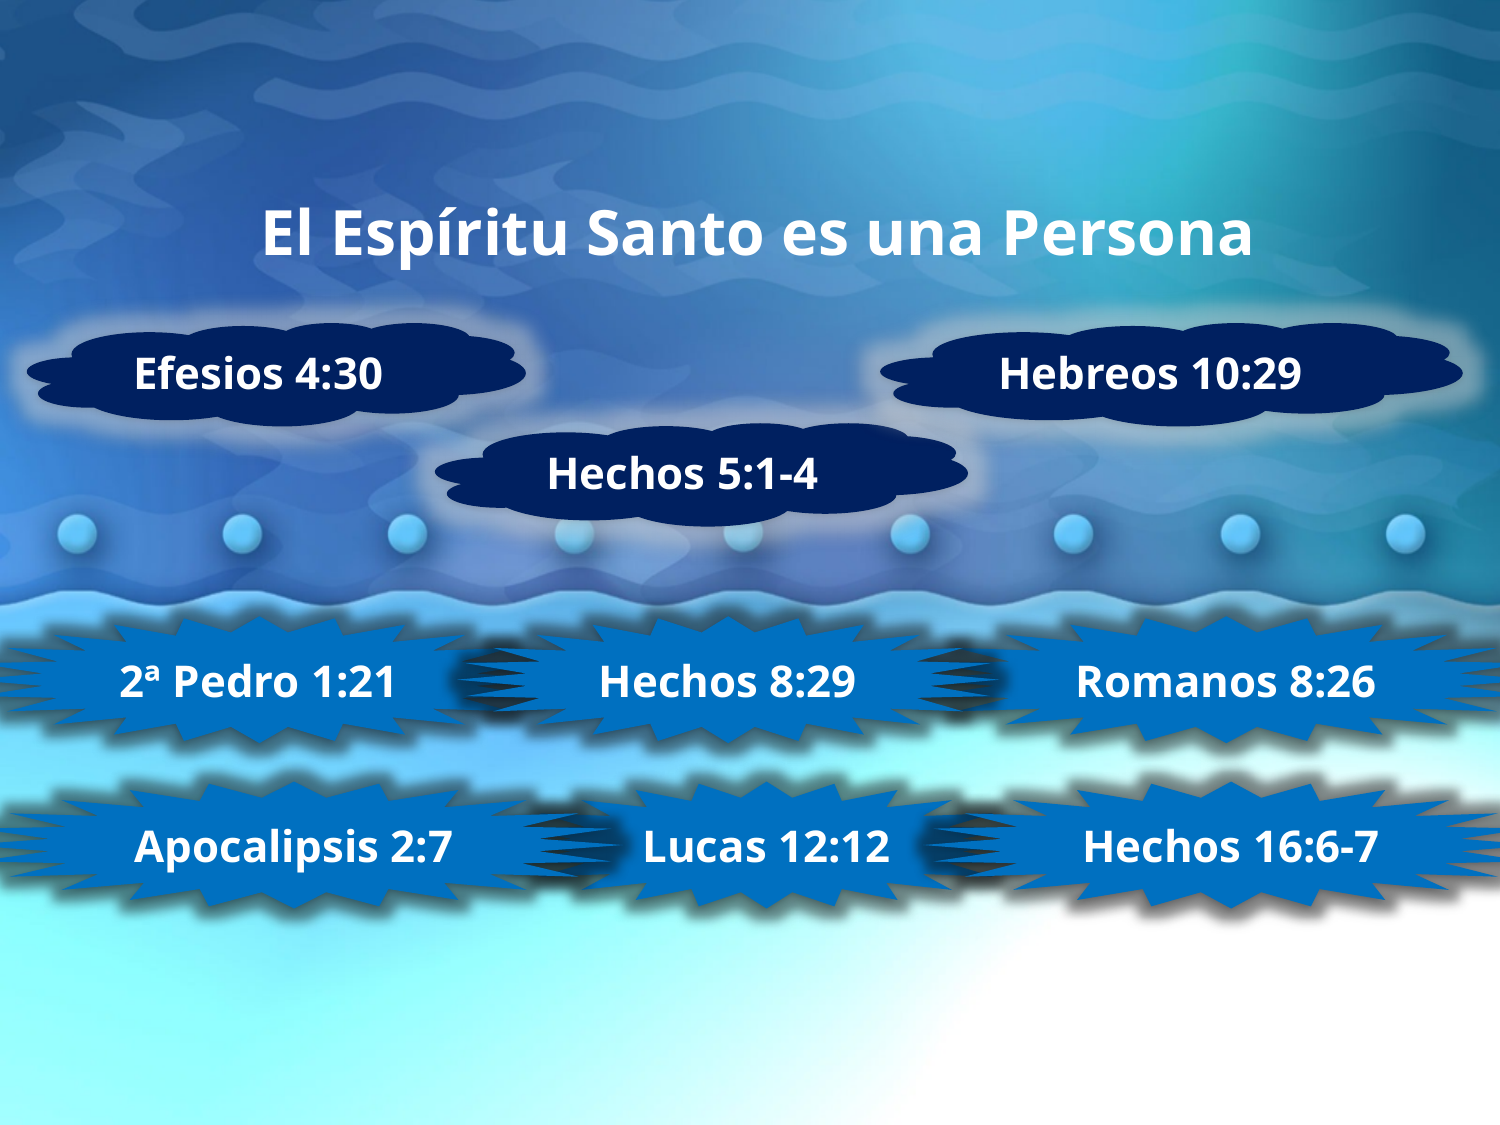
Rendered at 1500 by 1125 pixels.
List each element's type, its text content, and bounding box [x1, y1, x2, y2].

text_box 2ª Pedro 1:21 [0, 616, 466, 744]
picture [0, 862, 1500, 1125]
text_box El Espíritu Santo es una Persona [245, 185, 1271, 276]
text_box Hechos 8:29 [456, 616, 1000, 744]
text_box Hechos 16:6-7 [922, 781, 1500, 909]
text_box Apocalipsis 2:7 [0, 781, 623, 909]
picture [1466, 668, 1500, 676]
picture [0, 848, 44, 858]
text_box Efesios 4:30 [26, 323, 526, 427]
picture [1466, 834, 1500, 841]
picture [0, 683, 35, 692]
picture [0, 667, 36, 676]
text_box Hebreos 10:29 [880, 323, 1463, 427]
picture [0, 833, 43, 842]
picture [0, 697, 1500, 828]
picture [0, 0, 1500, 662]
text_box Lucas 12:12 [595, 781, 948, 909]
picture [939, 652, 952, 659]
picture [1466, 849, 1500, 856]
text_box Romanos 8:26 [1005, 616, 1500, 744]
text_box Hechos 5:1-4 [434, 423, 969, 527]
picture [1467, 683, 1500, 691]
